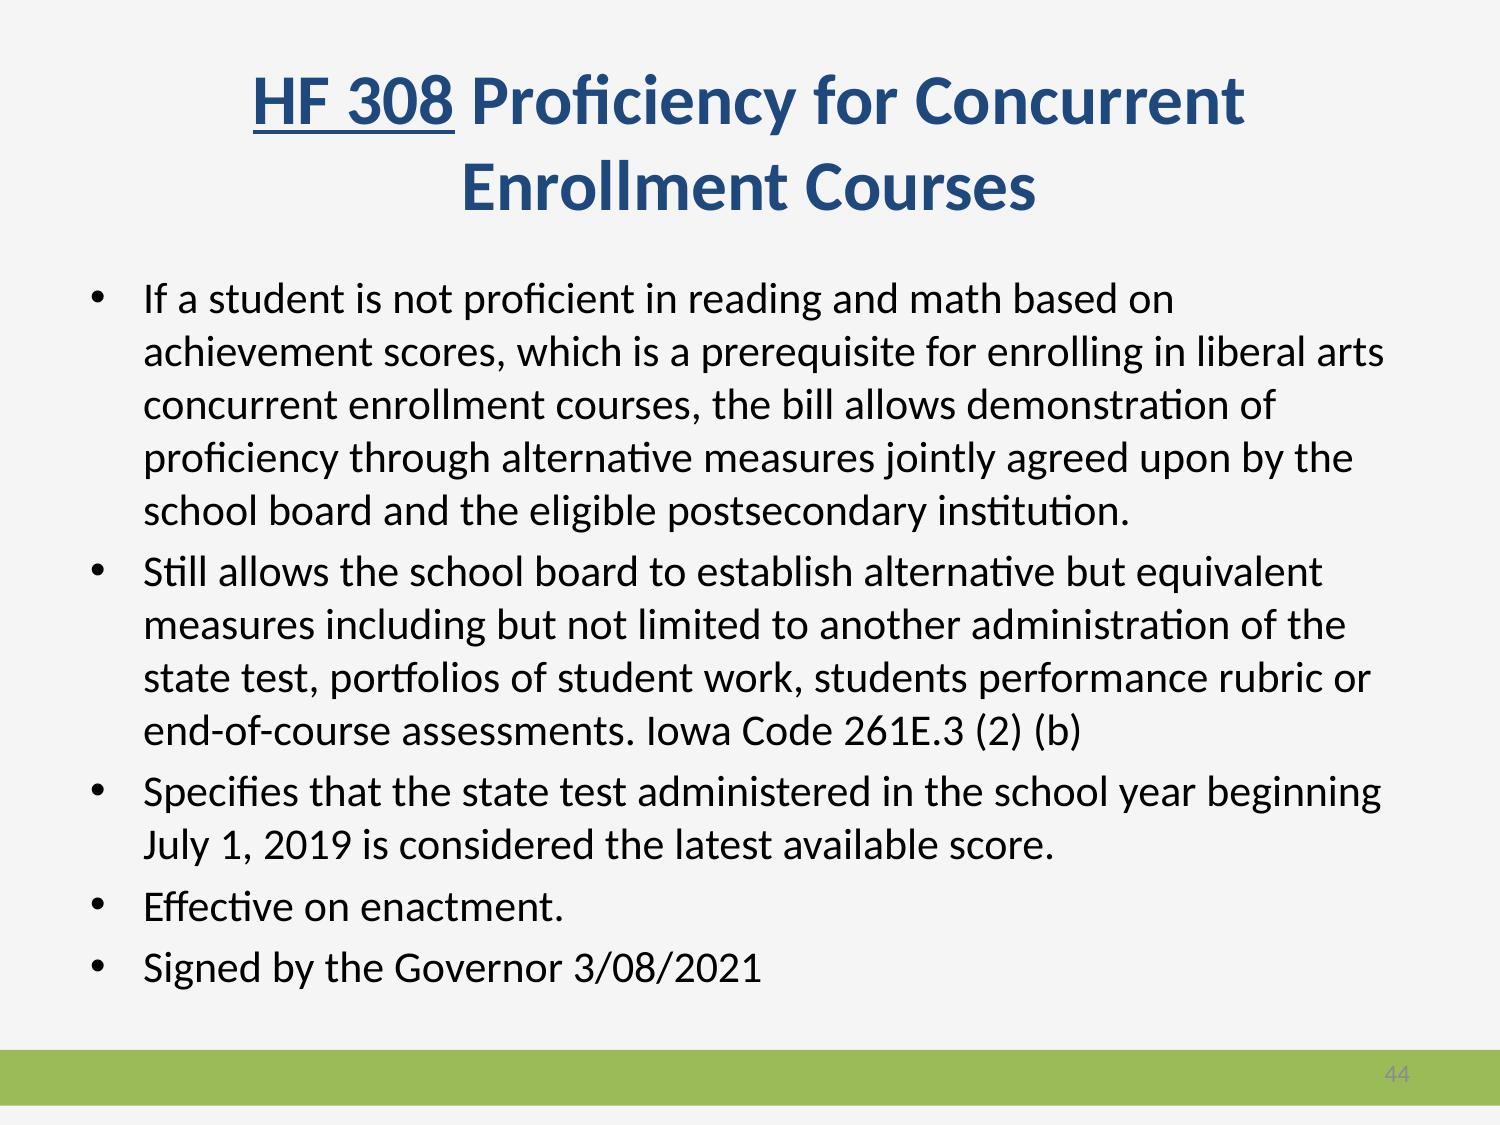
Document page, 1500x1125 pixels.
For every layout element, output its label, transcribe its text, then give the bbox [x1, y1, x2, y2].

title HF 308 Proficiency for Concurrent Enrollment Courses [75, 45, 1425, 233]
slide_number 44 [1074, 1042, 1425, 1103]
list If a student is not proficient in reading and math based on achievement scores, which is a prerequisite for enrolling in liberal arts concurrent enrollment courses, the bill allows demonstration of proficiency through alternative measures jointly agreed upon by the school board and the eligible postsecondary institution. Still allows the school board to establish alternative but equivalent measures including but not limited to another administration of the state test, portfolios of student work, students performance rubric or end-of-course assessments. Iowa Code 261E.3 (2) (b) Specifies that the state test administered in the school year beginning July 1, 2019 is considered the latest available score. Effective on enactment. Signed by the Governor 3/08/2021 [75, 262, 1425, 1005]
